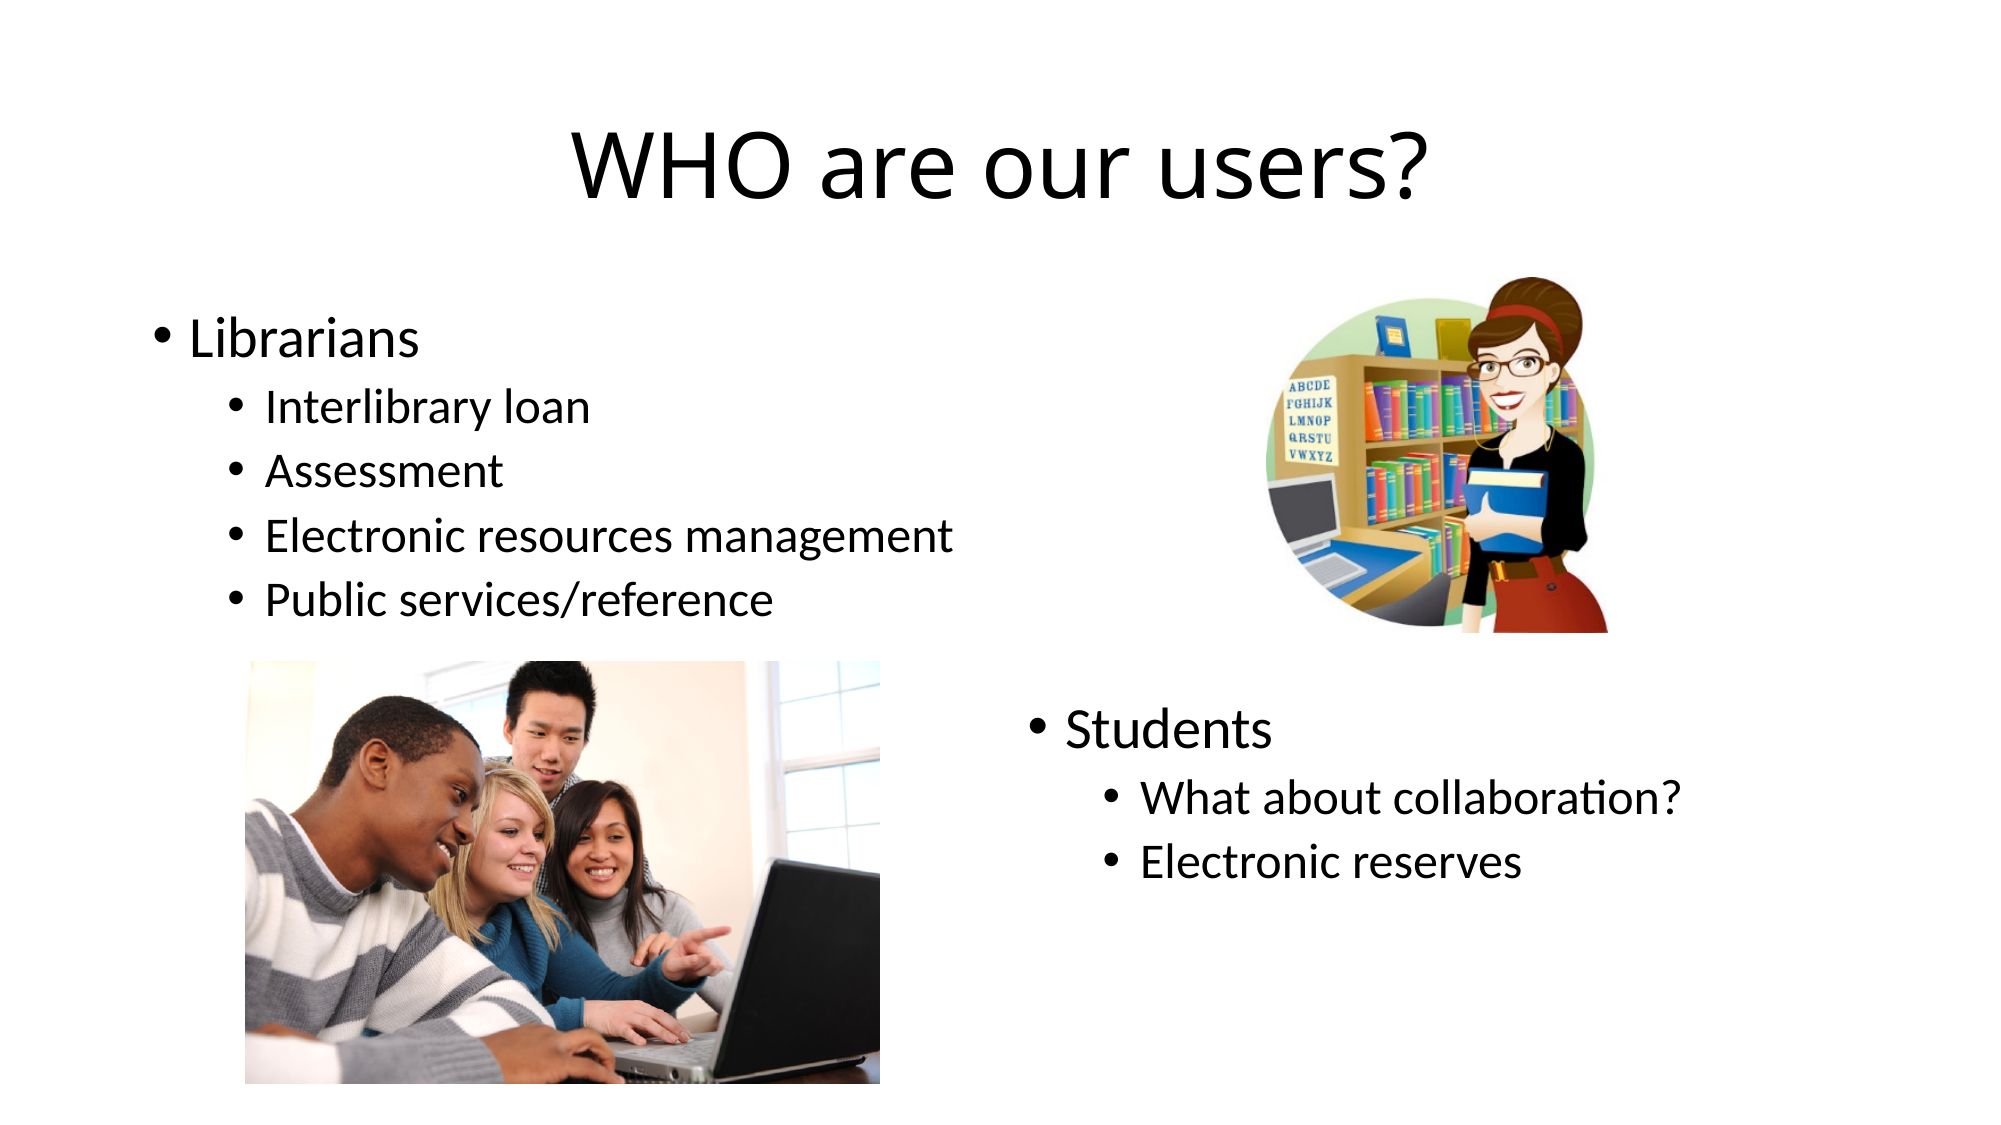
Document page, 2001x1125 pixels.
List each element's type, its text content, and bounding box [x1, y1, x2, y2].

picture [245, 661, 880, 1084]
list Students What about collaboration? Electronic reserves [1012, 690, 1863, 1055]
picture [1266, 277, 1608, 633]
title WHO are our users? [137, 59, 1863, 278]
list Librarians Interlibrary loan Assessment Electronic resources management Public services/reference [137, 299, 988, 649]
